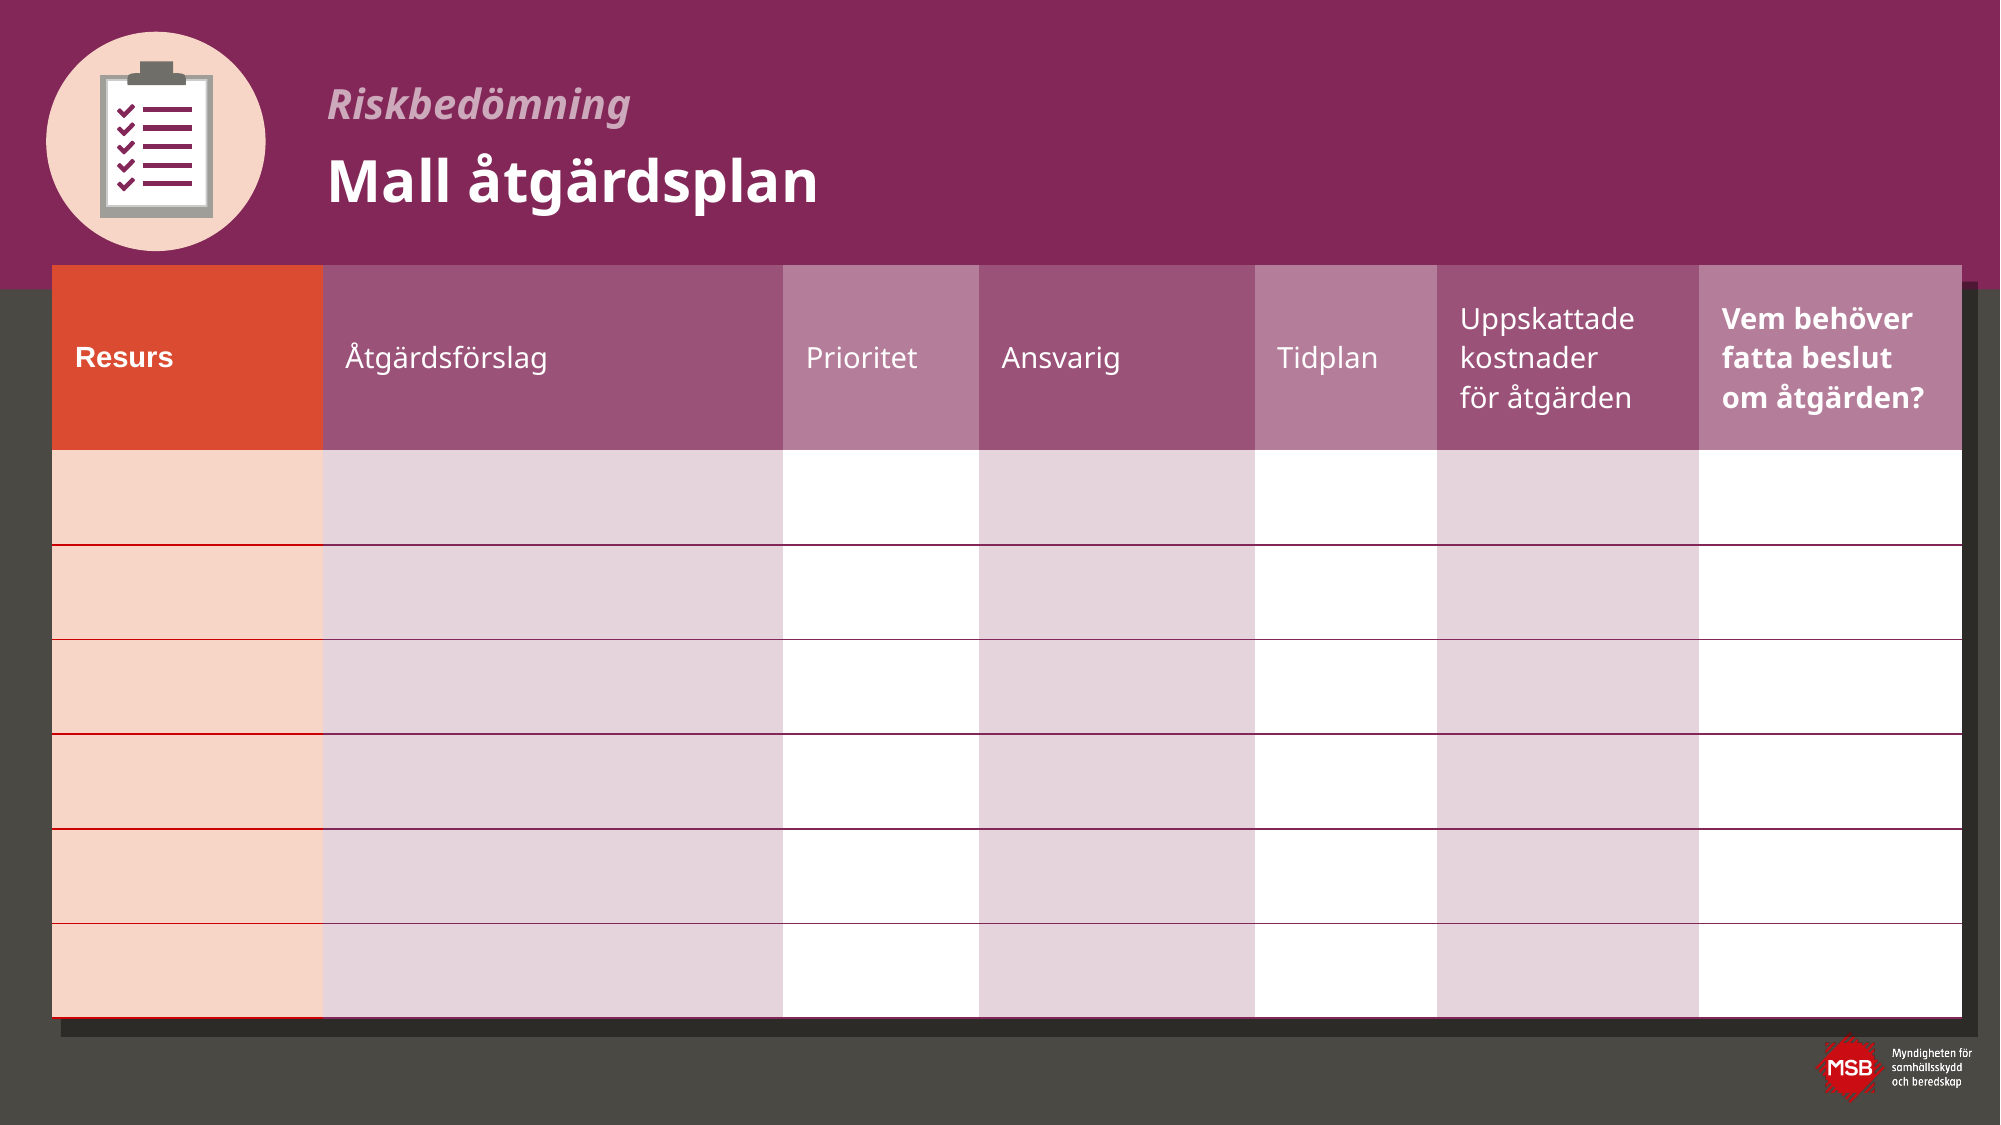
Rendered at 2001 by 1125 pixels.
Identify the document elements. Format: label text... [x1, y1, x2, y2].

table_cell [1255, 830, 1437, 923]
text_box [45, 30, 267, 253]
table_cell [783, 735, 979, 828]
table_header Tidplan [1255, 265, 1437, 450]
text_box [100, 61, 214, 218]
table_cell [1255, 450, 1437, 544]
table_cell [979, 735, 1255, 828]
table_cell [1255, 546, 1437, 639]
table_header Ansvarig [979, 265, 1255, 450]
text_box [60, 280, 1979, 1038]
table_header Åtgärdsförslag [323, 265, 783, 450]
text_box Riskbedömning [311, 75, 978, 132]
table_cell [52, 450, 323, 544]
table_header Prioritet [783, 265, 979, 450]
table_cell [979, 924, 1255, 1017]
picture [1815, 1038, 1972, 1103]
table_cell [1255, 640, 1437, 733]
table_cell [52, 924, 323, 1017]
table_cell [979, 640, 1255, 733]
table_cell [52, 546, 323, 639]
table_cell [1437, 924, 1699, 1017]
table_cell [1437, 830, 1699, 923]
table_cell [1437, 640, 1699, 733]
table_cell [323, 546, 783, 639]
table_cell [323, 830, 783, 923]
table_cell [979, 830, 1255, 923]
table_cell [1699, 450, 1962, 544]
table_cell [979, 546, 1255, 639]
table_header Resurs [52, 265, 323, 450]
table_cell [1437, 546, 1699, 639]
table_cell [1255, 735, 1437, 828]
table_cell [783, 640, 979, 733]
table_cell [1699, 830, 1962, 923]
table_cell [783, 450, 979, 544]
title Mall åtgärdsplan [311, 144, 1386, 230]
table_cell [1699, 640, 1962, 733]
table_cell [52, 735, 323, 828]
table_cell [52, 640, 323, 733]
table_cell [323, 735, 783, 828]
table_cell [783, 546, 979, 639]
table_cell [1437, 450, 1699, 544]
table_cell [1699, 735, 1962, 828]
table_cell [1437, 735, 1699, 828]
table_cell [1255, 924, 1437, 1017]
table_cell [1699, 924, 1962, 1017]
table_header Uppskattade kostnader för åtgärden [1437, 265, 1699, 450]
text_box [0, 0, 2000, 291]
table_cell [979, 450, 1255, 544]
table_cell [323, 450, 783, 544]
table_cell [323, 924, 783, 1017]
table_cell [52, 830, 323, 923]
table_cell [783, 924, 979, 1017]
table_cell [323, 640, 783, 733]
table_cell [783, 830, 979, 923]
table_header Vem behöver fatta beslut om åtgärden? [1699, 265, 1962, 450]
table_cell [1699, 546, 1962, 639]
